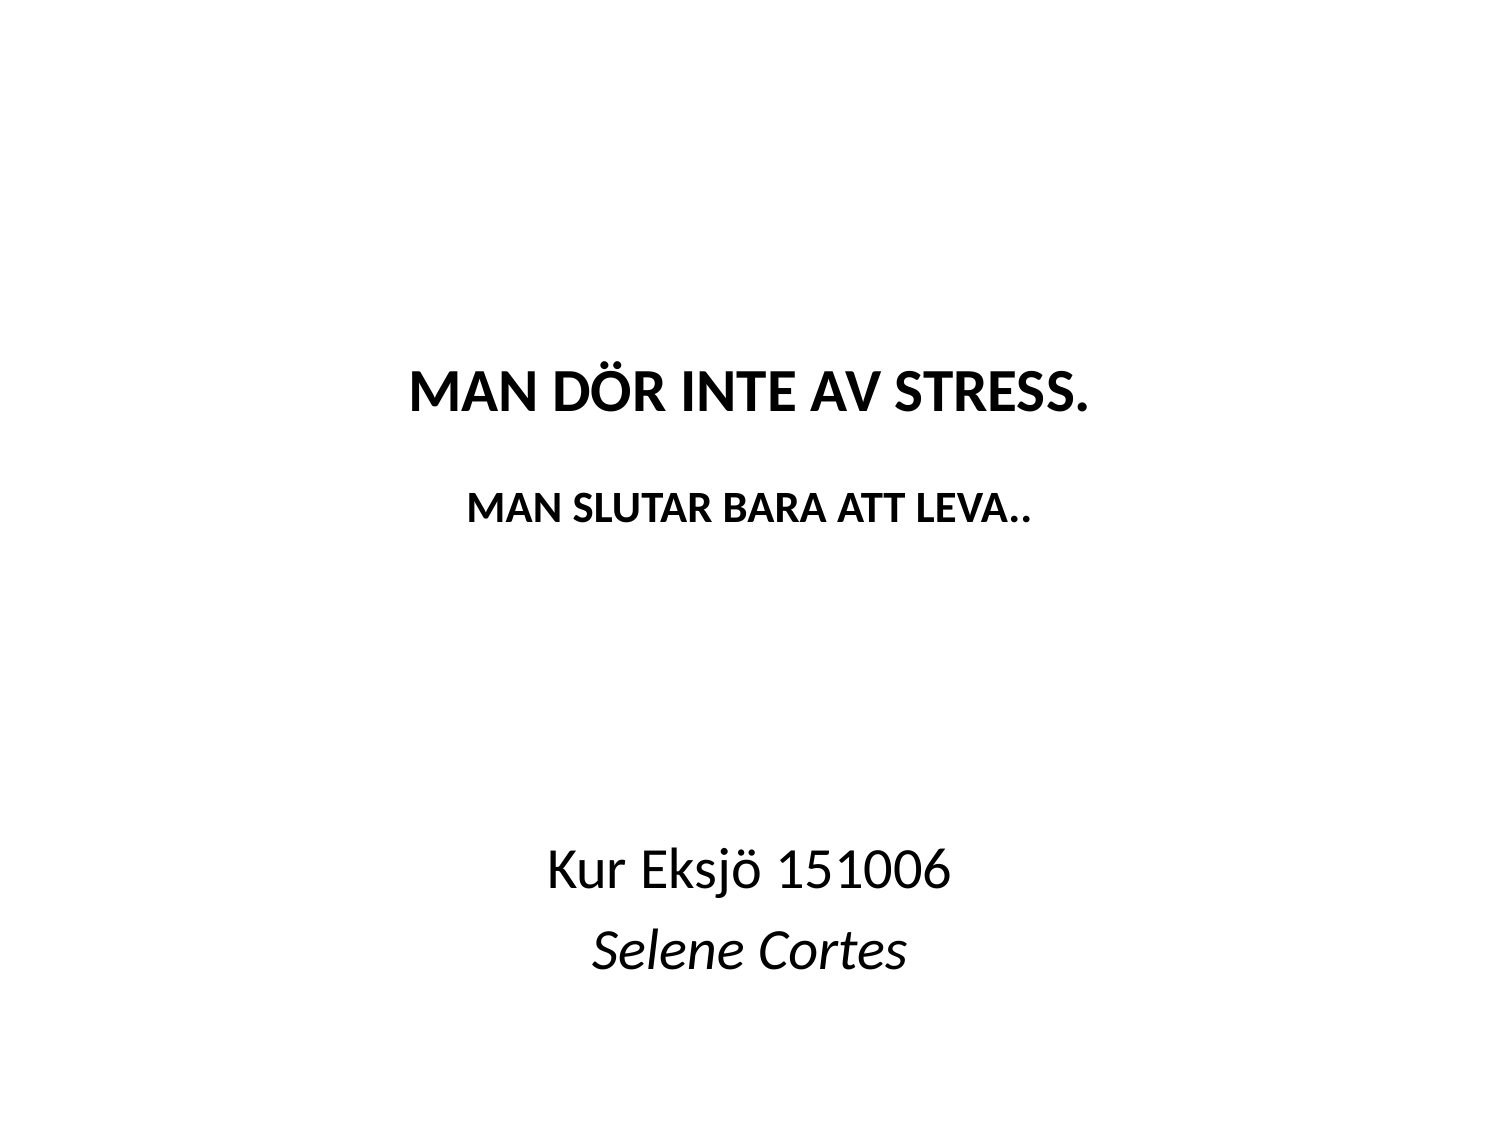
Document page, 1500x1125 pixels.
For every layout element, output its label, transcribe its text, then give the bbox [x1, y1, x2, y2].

title MAN DÖR INTE AV STRESS. MAN SLUTAR BARA ATT LEVA.. [112, 160, 1388, 539]
subtitle Kur Eksjö 151006 Selene Cortes [225, 822, 1275, 1000]
